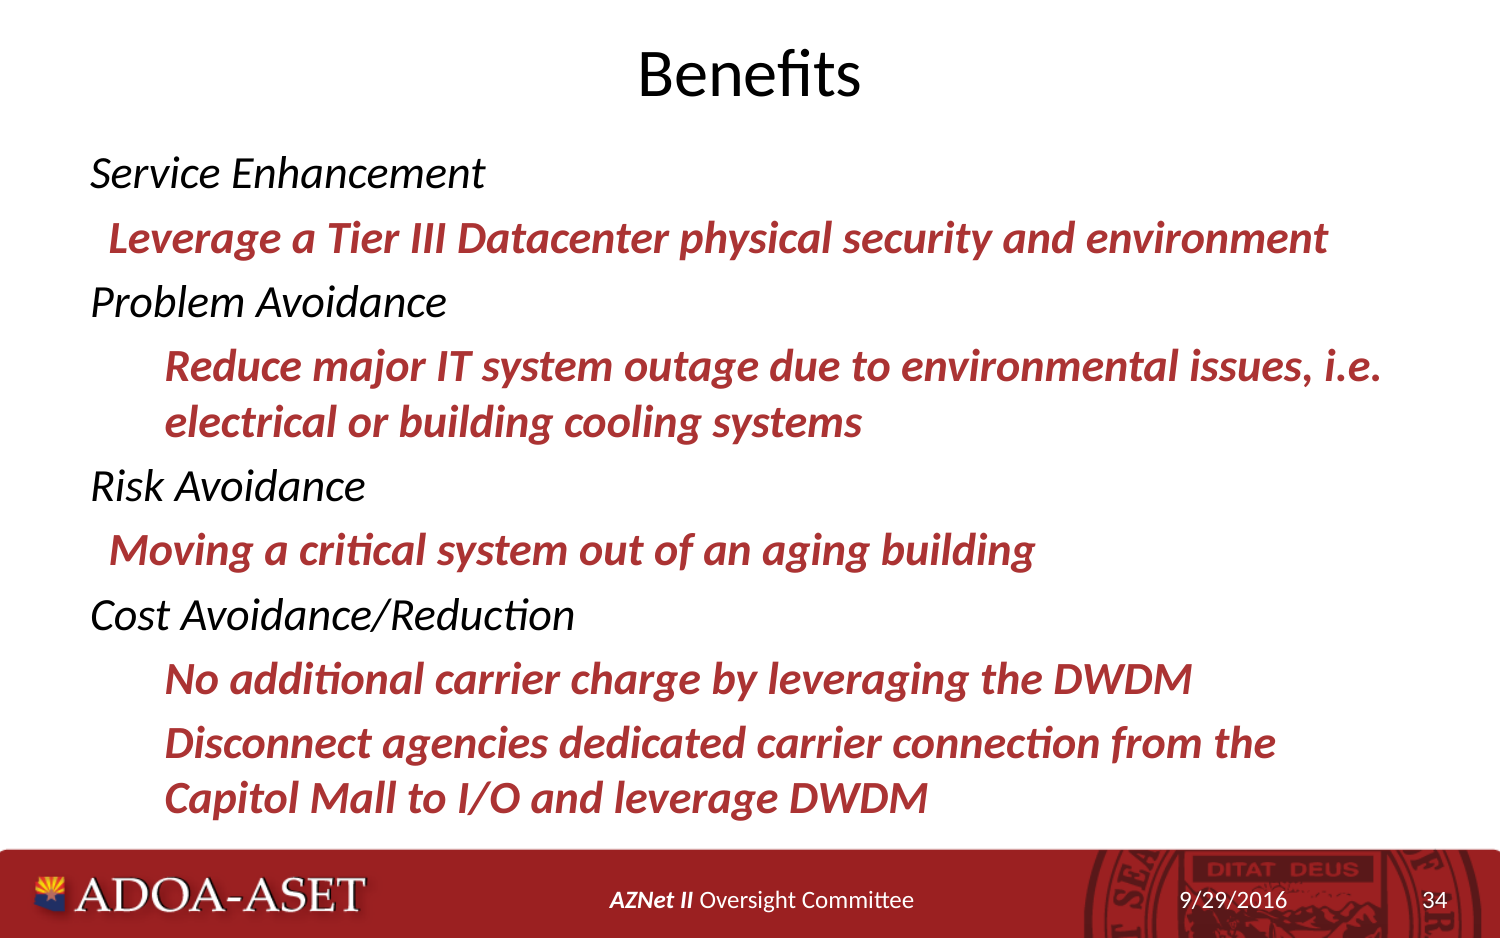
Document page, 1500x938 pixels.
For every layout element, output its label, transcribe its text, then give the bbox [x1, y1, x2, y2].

slide_number 34 [1339, 884, 1463, 913]
list Service Enhancement Leverage a Tier III Datacenter physical security and environment Problem Avoidance Reduce major IT system outage due to environmental issues, i.e. electrical or building cooling systems Risk Avoidance Moving a critical system out of an aging building Cost Avoidance/Reduction No additional carrier charge by leveraging the DWDM Disconnect agencies dedicated carrier connection from the Capitol Mall to I/O and leverage DWDM [75, 135, 1425, 834]
footer AZNet II Oversight Committee [525, 884, 1000, 913]
picture [0, 0, 1500, 938]
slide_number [1164, 884, 1313, 913]
title Benefits [75, 20, 1425, 118]
